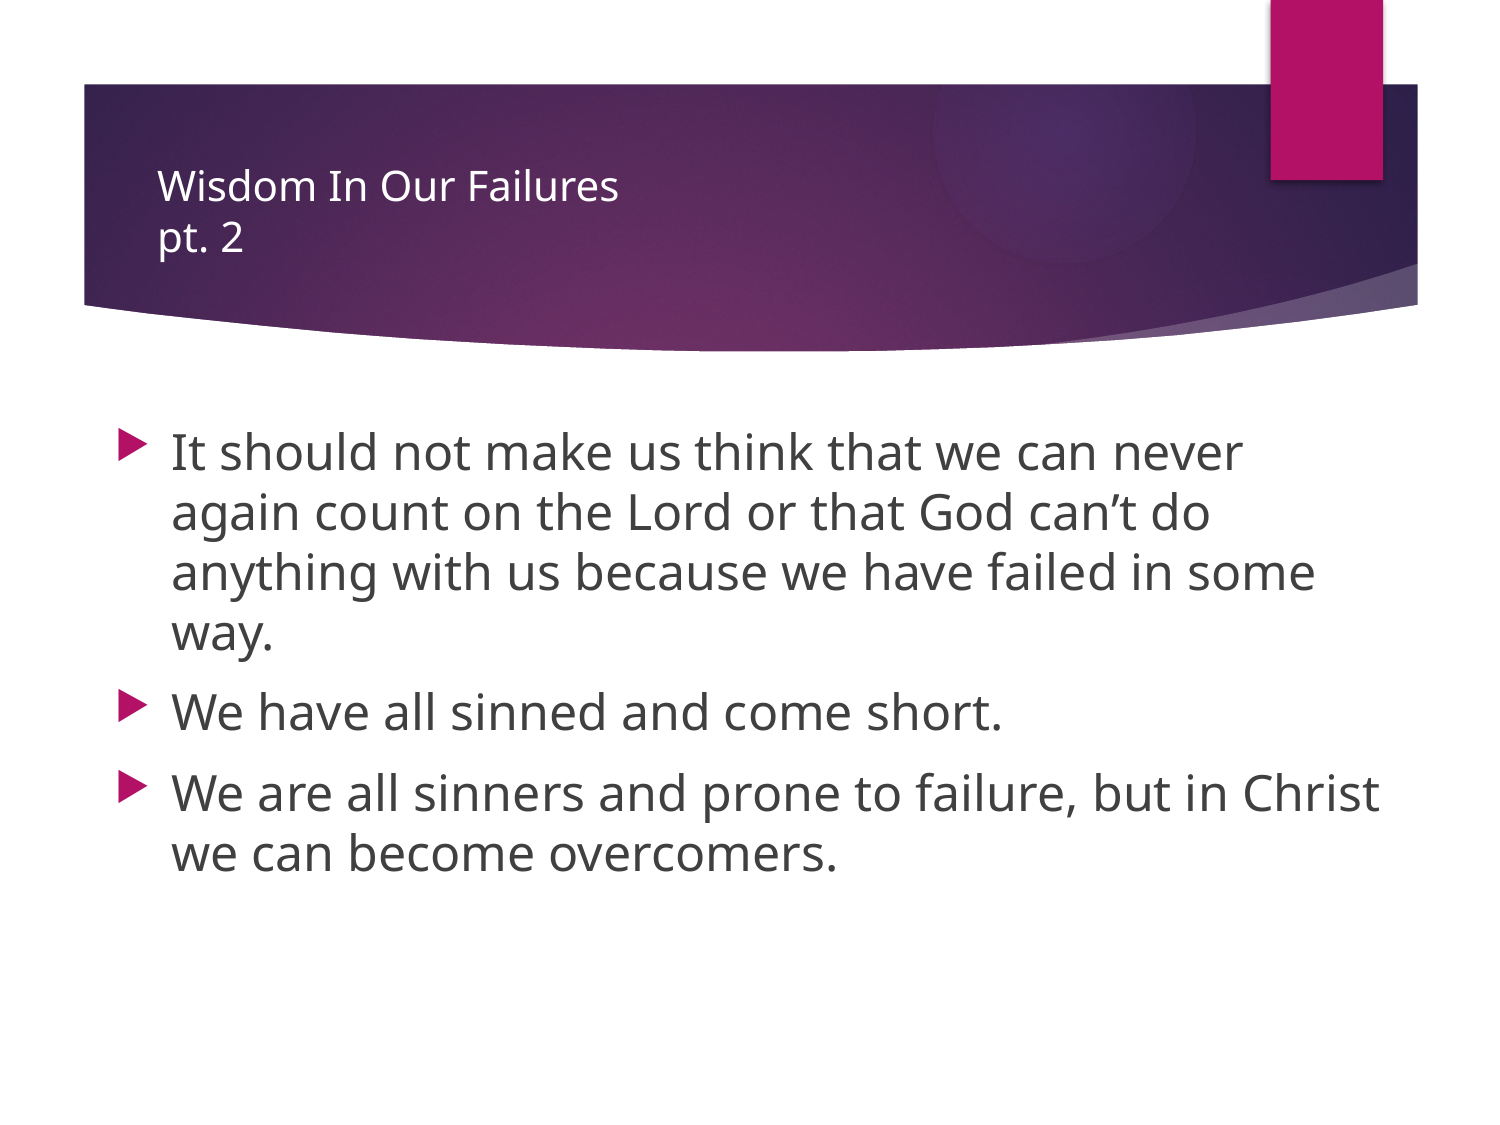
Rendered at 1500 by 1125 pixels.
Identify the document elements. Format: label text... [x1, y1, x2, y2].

list It should not make us think that we can never again count on the Lord or that God can’t do anything with us because we have failed in some way. We have all sinned and come short. We are all sinners and prone to failure, but in Christ we can become overcomers. [99, 412, 1400, 992]
title Wisdom In Our Failures pt. 2 [142, 152, 1183, 269]
